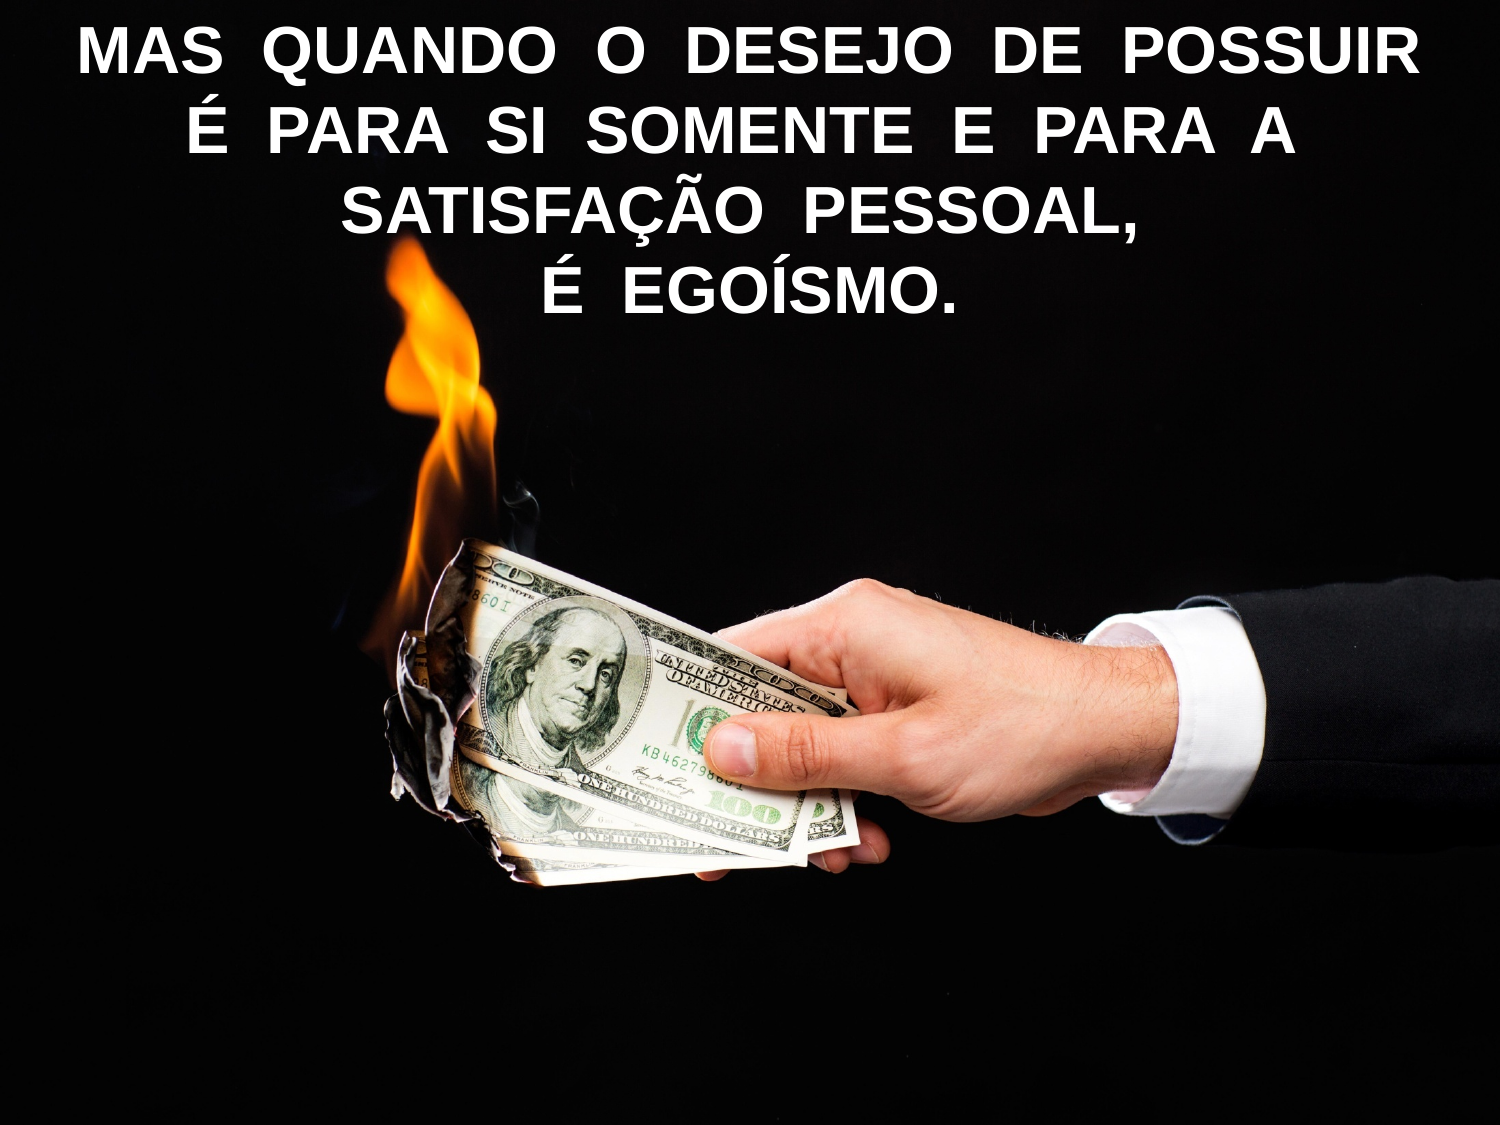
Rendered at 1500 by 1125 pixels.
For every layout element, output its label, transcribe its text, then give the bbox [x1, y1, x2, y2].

picture [0, 335, 1500, 1125]
text_box MAS QUANDO O DESEJO DE POSSUIR É PARA SI SOMENTE E PARA A SATISFAÇÃO PESSOAL, É EGOÍSMO. [0, 0, 1500, 335]
